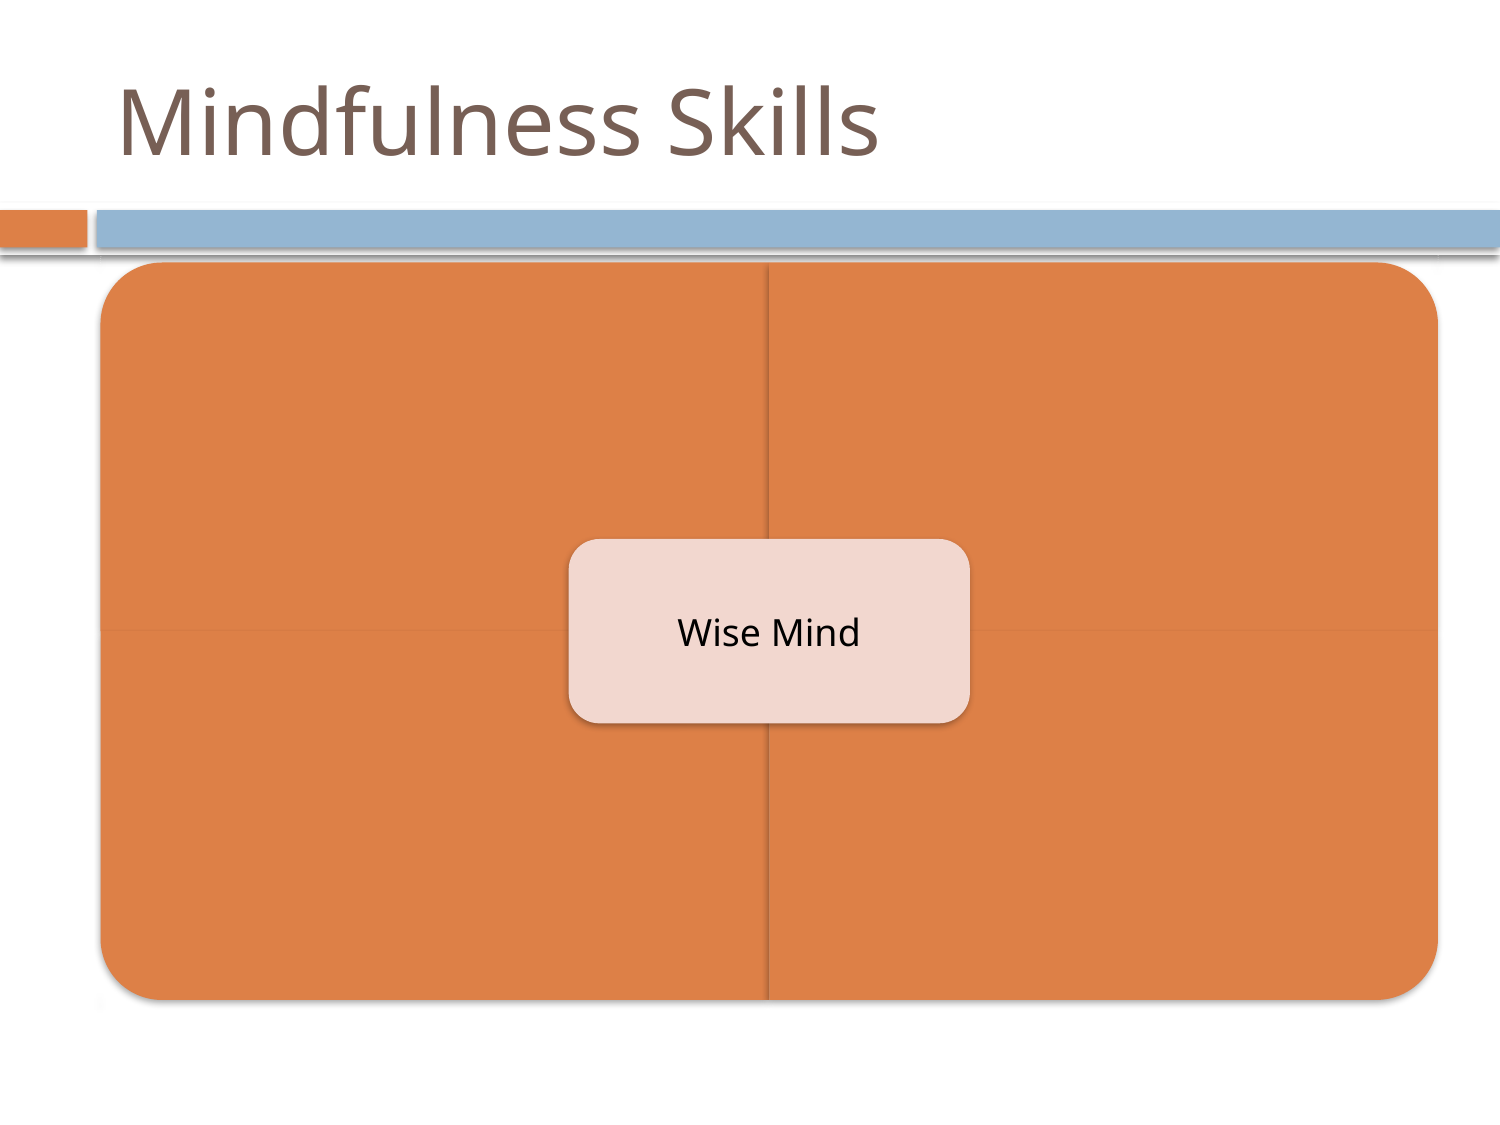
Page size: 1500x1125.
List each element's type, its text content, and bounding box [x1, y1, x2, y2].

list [100, 262, 1439, 1001]
title Mindfulness Skills [100, 37, 1438, 200]
